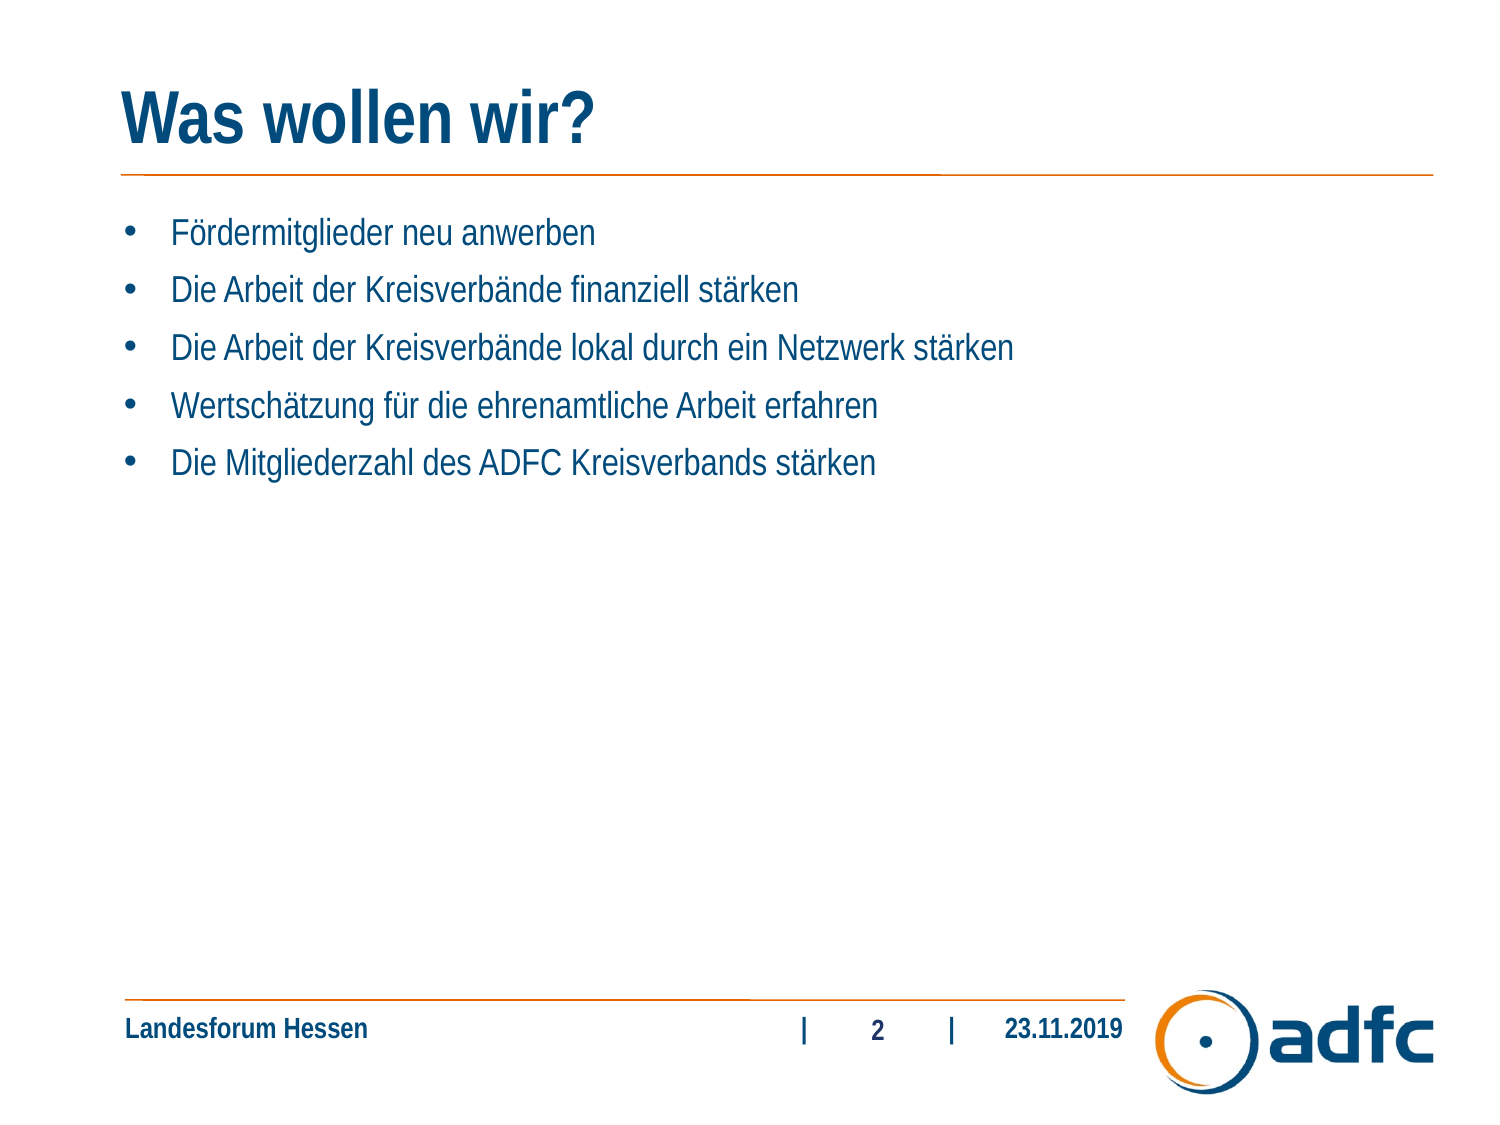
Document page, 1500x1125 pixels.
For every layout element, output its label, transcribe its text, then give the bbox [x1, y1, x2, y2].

picture [1149, 986, 1444, 1097]
title Was wollen wir? [121, 60, 1473, 182]
list Fördermitglieder neu anwerben Die Arbeit der Kreisverbände finanziell stärken Die Arbeit der Kreisverbände lokal durch ein Netzwerk stärken Wertschätzung für die ehrenamtliche Arbeit erfahren Die Mitgliederzahl des ADFC Kreisverbands stärken [123, 192, 1475, 936]
